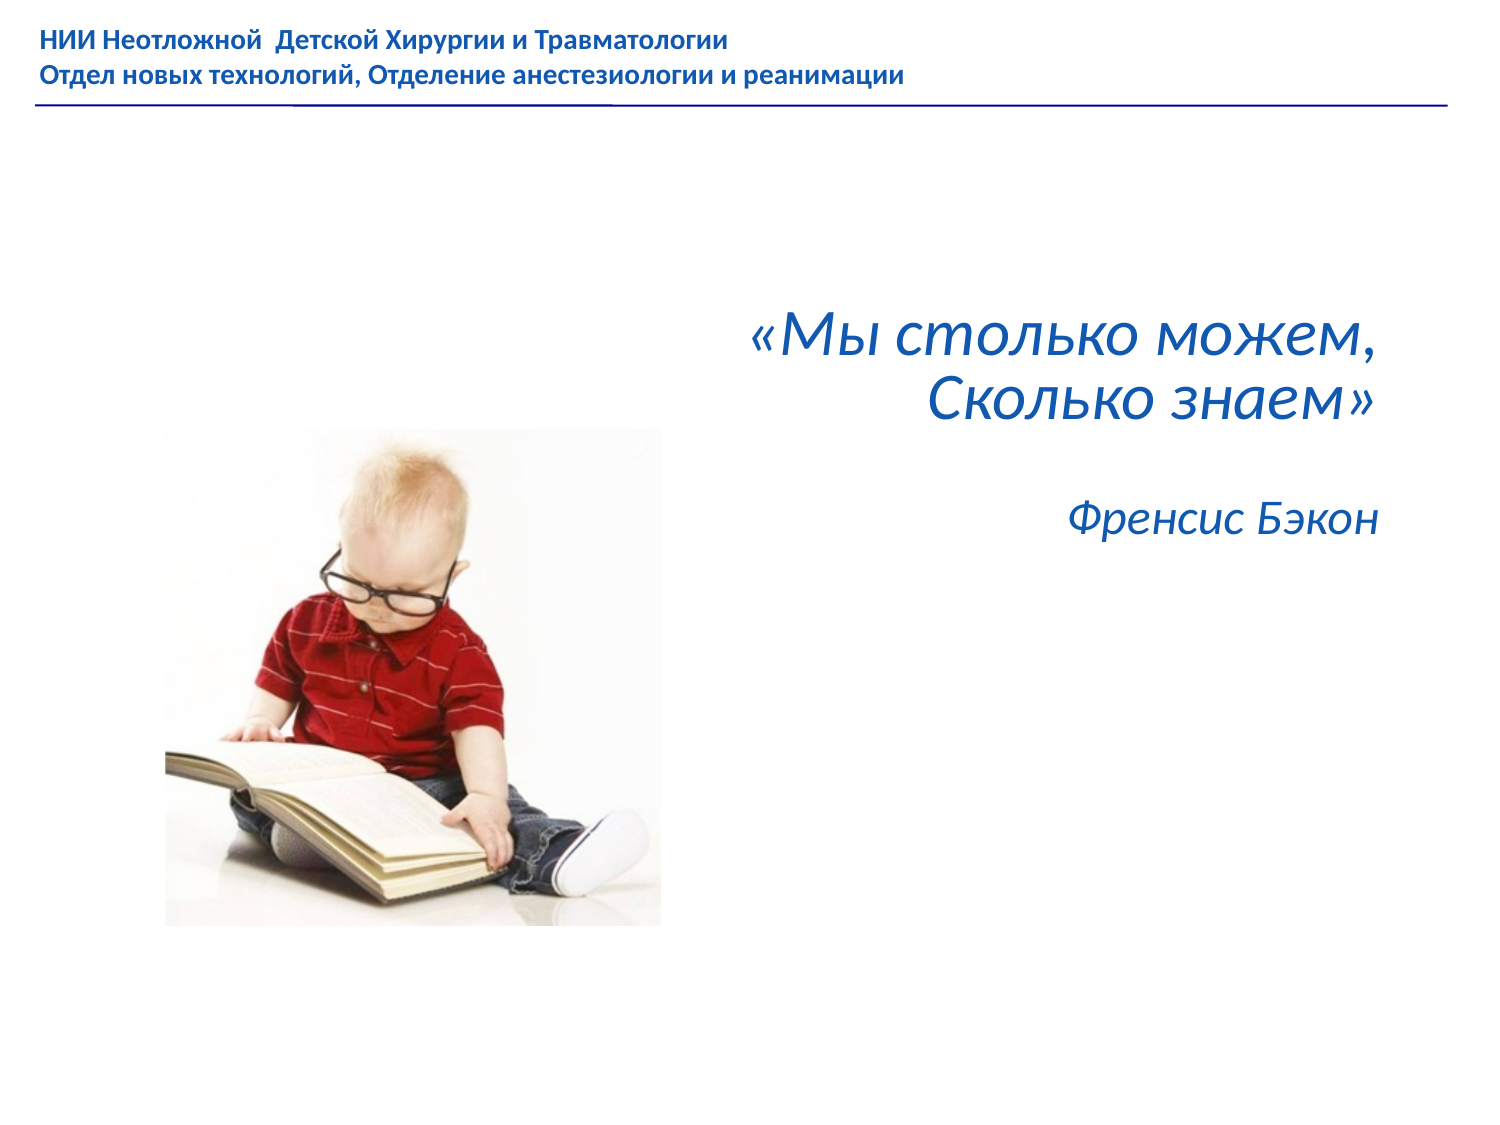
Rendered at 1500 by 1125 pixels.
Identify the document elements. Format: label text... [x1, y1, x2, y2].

title «Мы столько можем, Сколько знаем» Френсис Бэкон [117, 222, 1395, 626]
text_box НИИ Неотложной Детской Хирургии и Травматологии Отдел новых технологий, Отделение анестезиологии и реанимации [24, 24, 1500, 132]
picture [163, 427, 661, 927]
